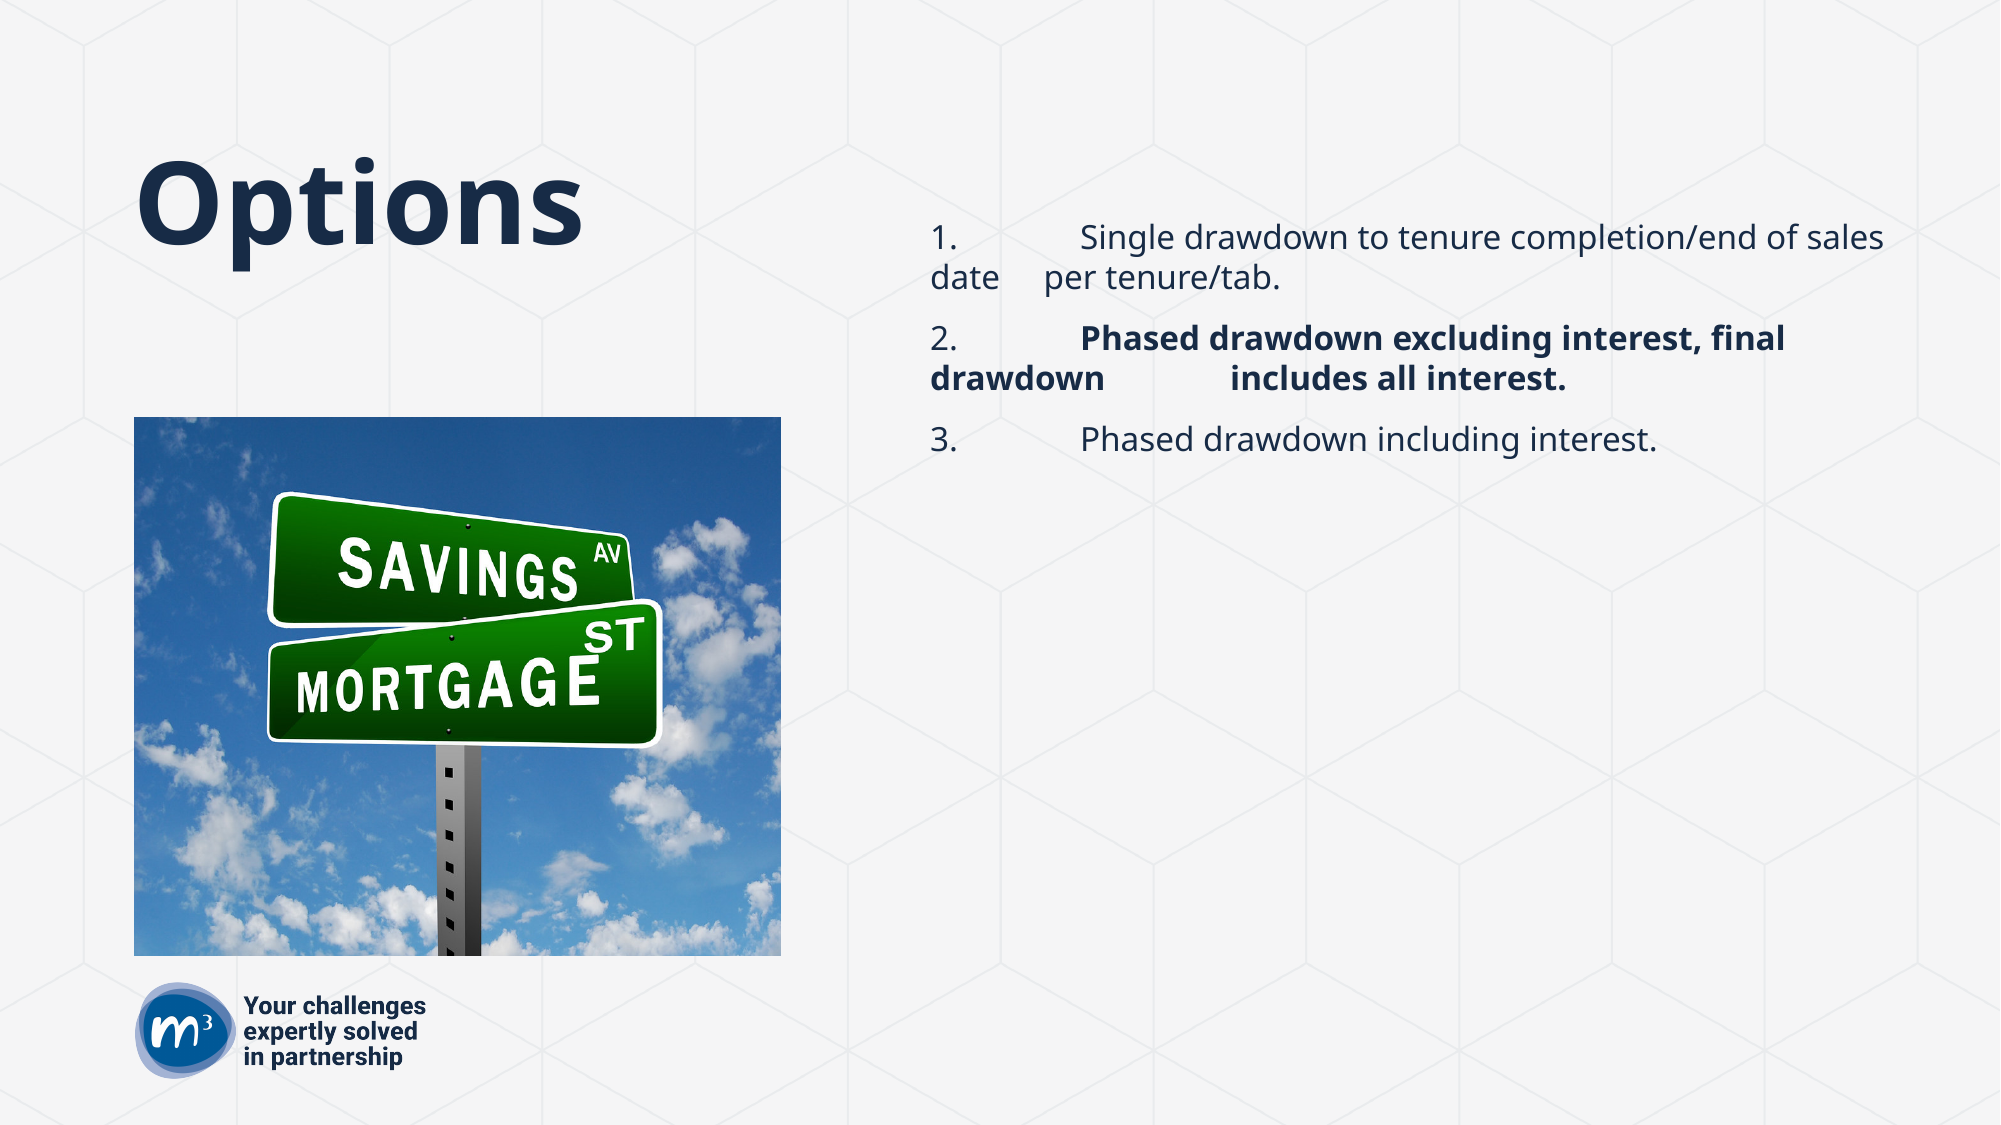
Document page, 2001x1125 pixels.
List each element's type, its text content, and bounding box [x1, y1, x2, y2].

list 1. Single drawdown to tenure completion/end of sales date per tenure/tab. 2. Phased drawdown excluding interest, final drawdown includes all interest. 3. Phased drawdown including interest. [915, 138, 1957, 1077]
picture [132, 979, 430, 1082]
title Options [118, 138, 915, 697]
picture [134, 417, 781, 956]
